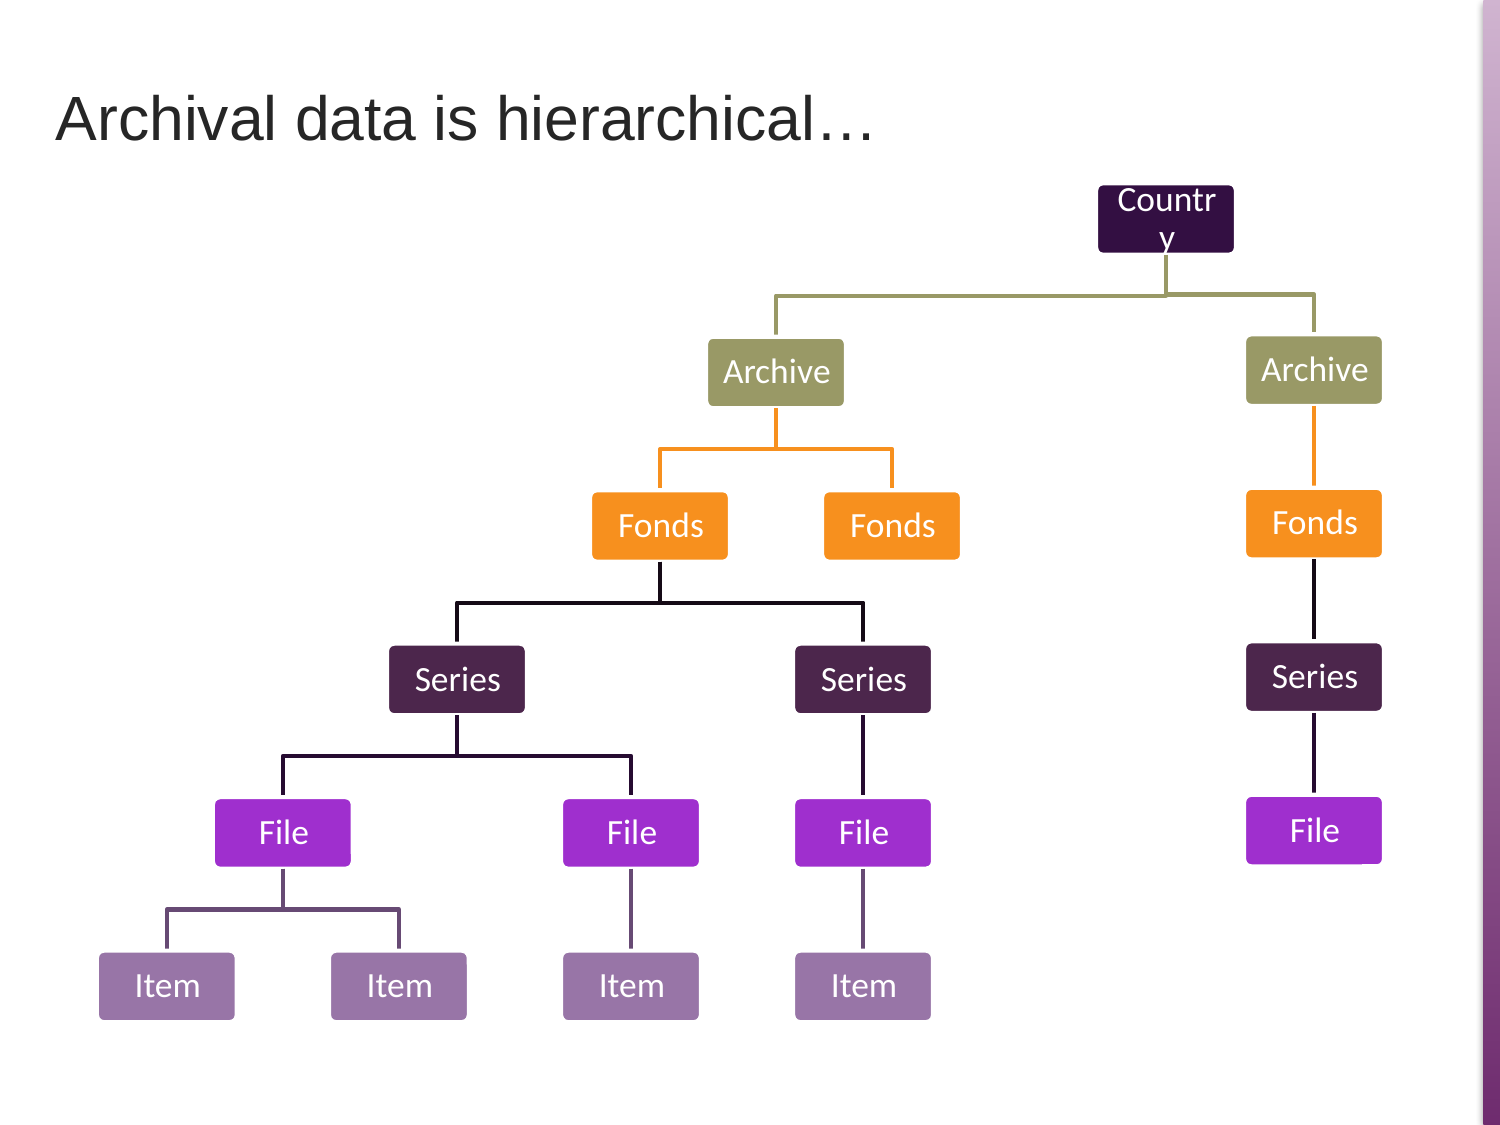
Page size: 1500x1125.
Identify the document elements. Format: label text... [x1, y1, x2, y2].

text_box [0, 116, 1474, 1090]
text_box Archival data is hierarchical… [40, 70, 1097, 114]
